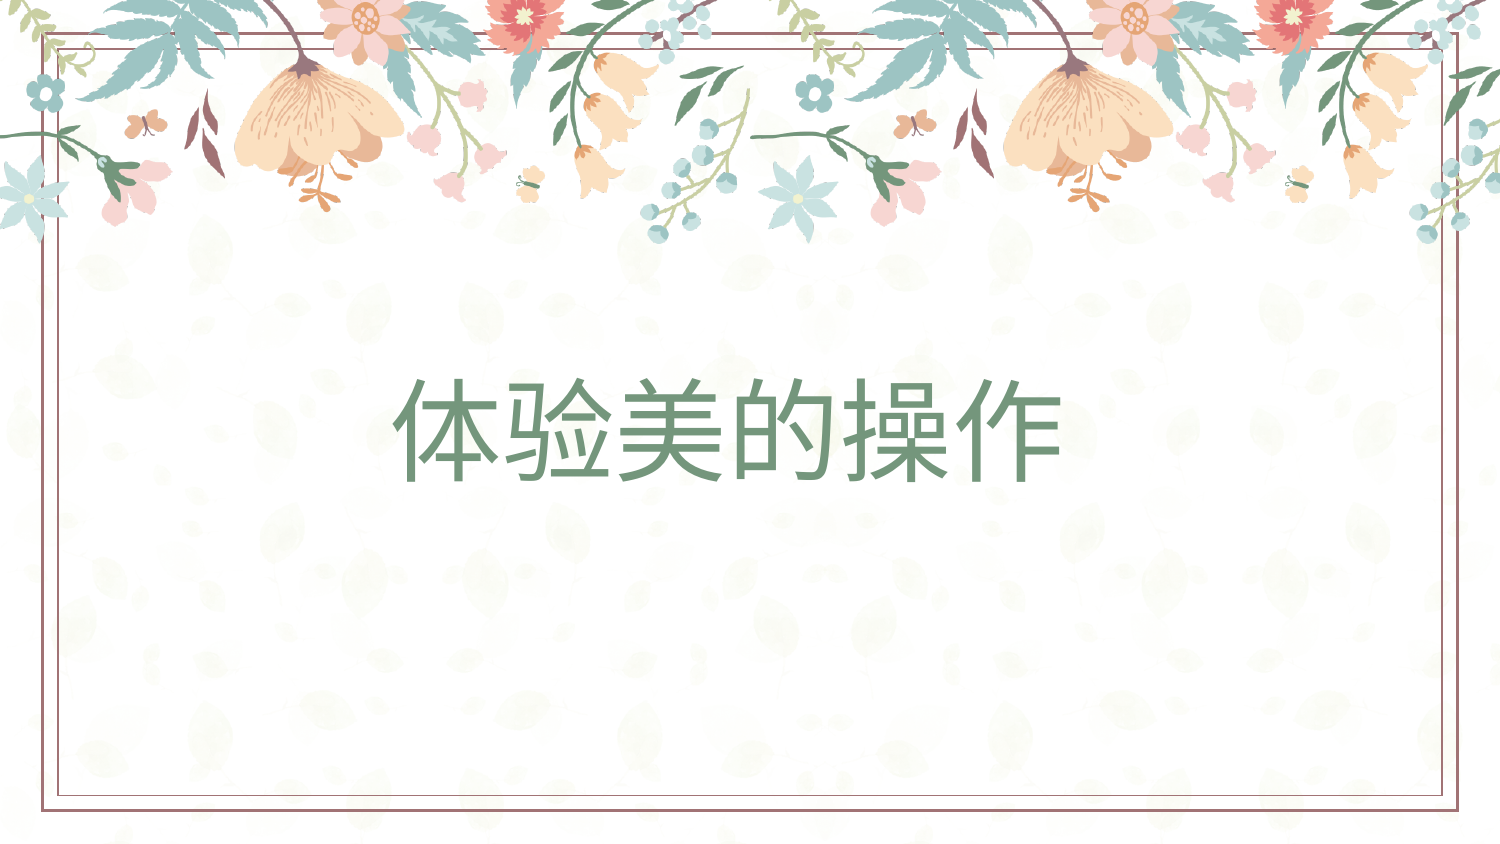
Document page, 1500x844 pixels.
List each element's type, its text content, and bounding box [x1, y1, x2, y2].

picture [0, 0, 1500, 844]
text_box 体验美的操作 [374, 353, 1125, 504]
